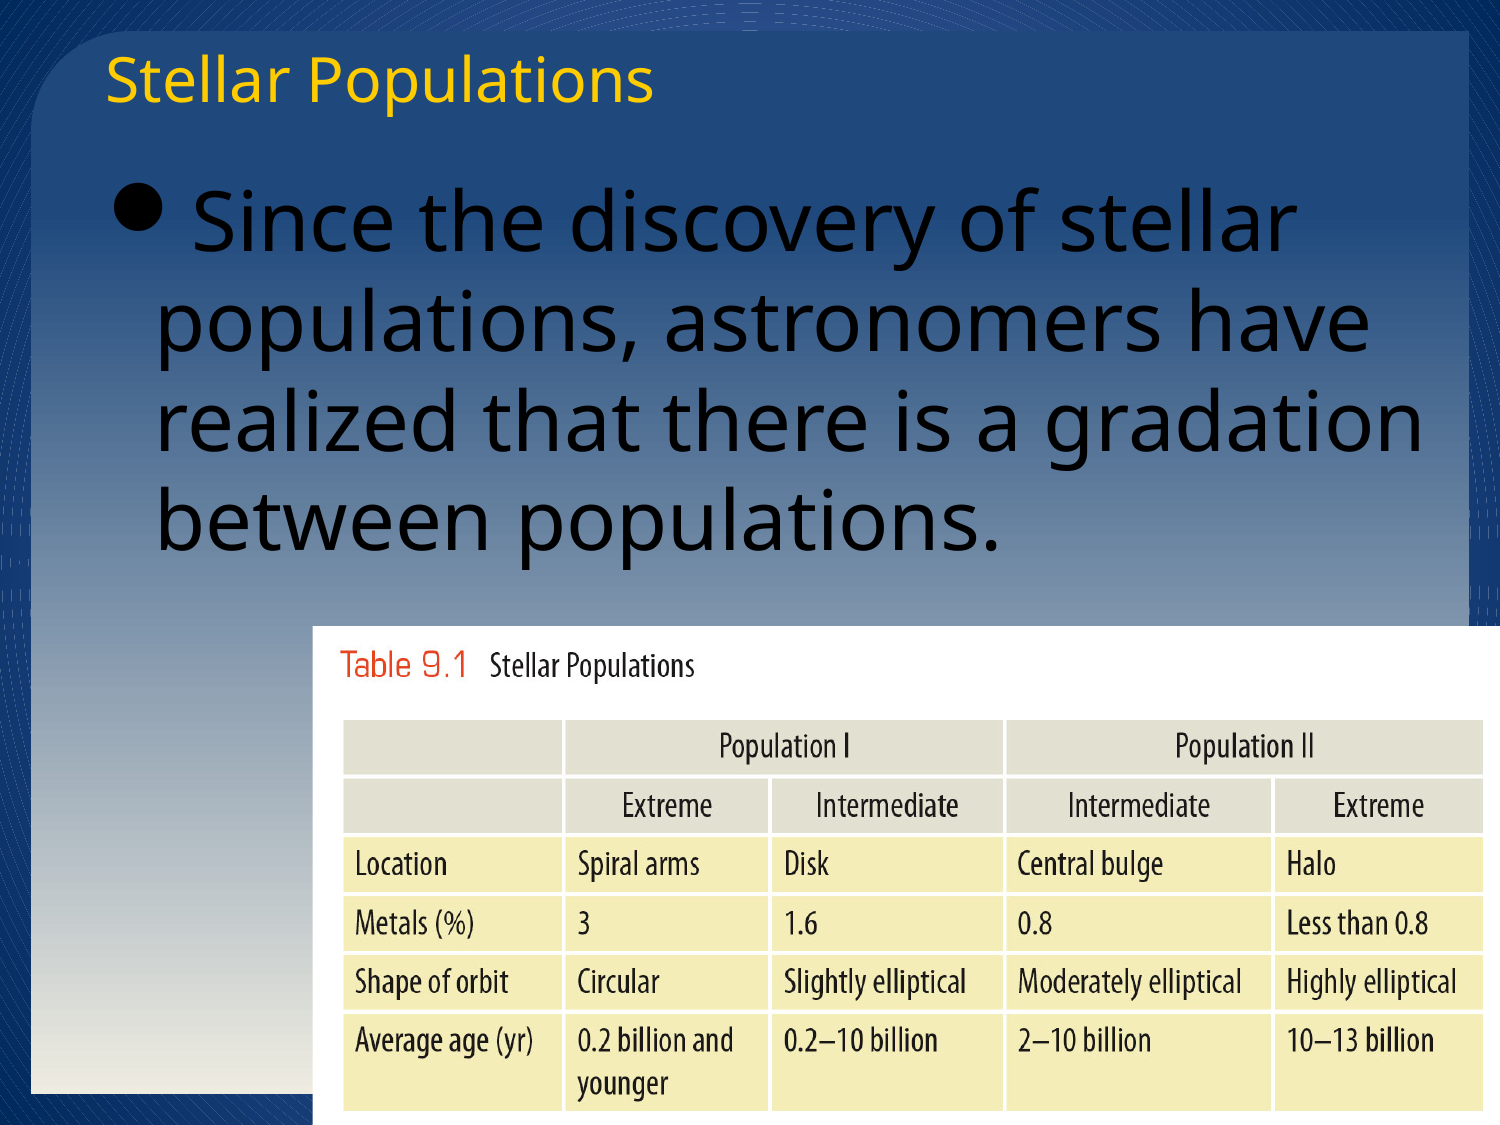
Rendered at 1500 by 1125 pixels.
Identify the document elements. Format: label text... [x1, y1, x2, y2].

list Since the discovery of stellar populations, astronomers have realized that there is a gradation between populations. [92, 160, 1468, 1073]
picture [312, 626, 1500, 1125]
text_box Stellar Populations [90, 12, 1350, 143]
